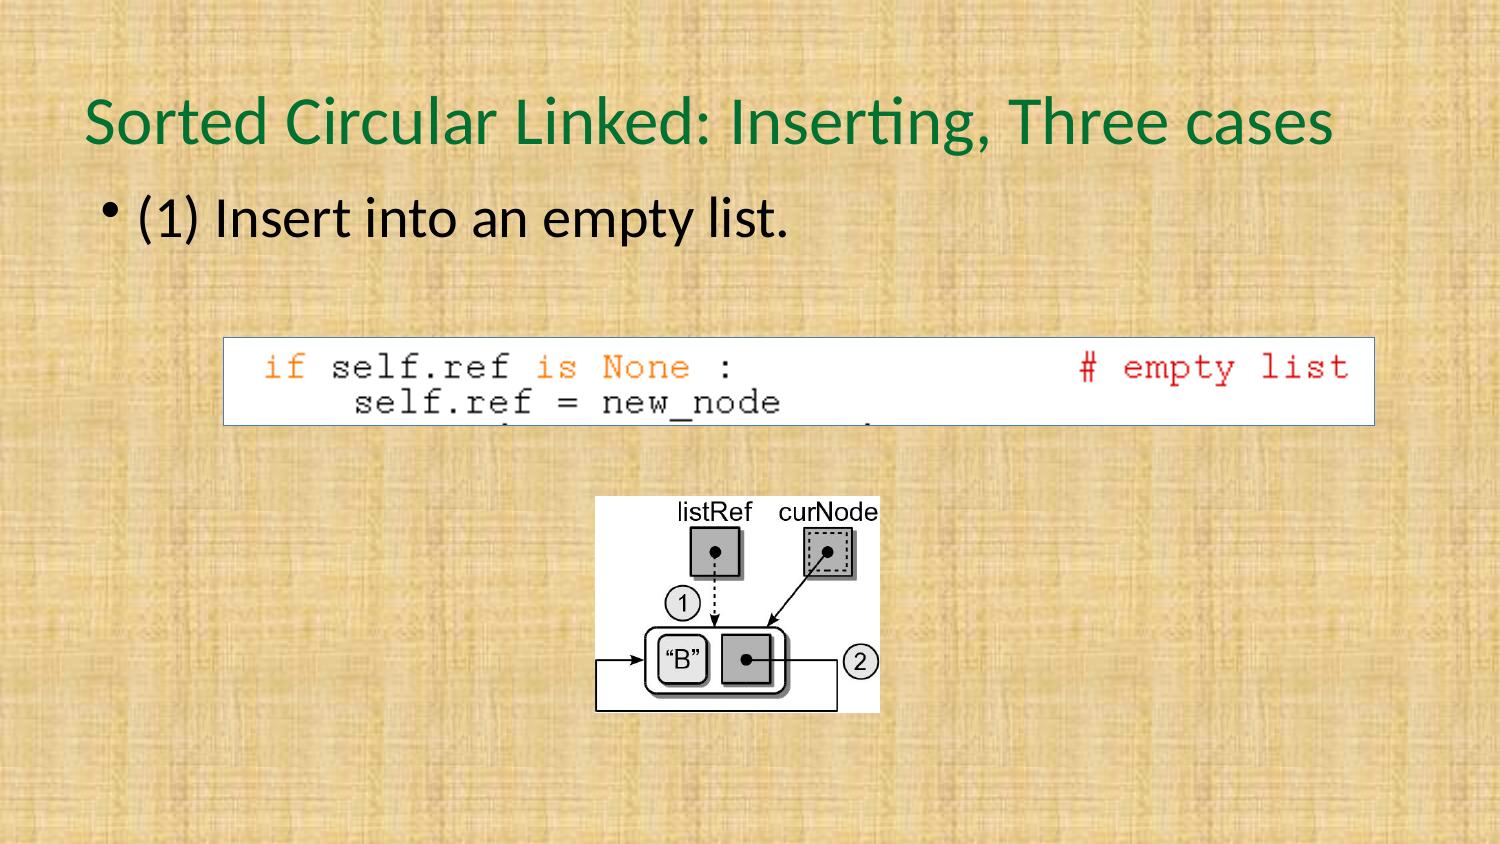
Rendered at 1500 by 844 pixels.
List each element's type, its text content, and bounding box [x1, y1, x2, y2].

list (1) Insert into an empty list. [73, 171, 1402, 272]
title Sorted Circular Linked: Inserting, Three cases [73, 71, 1402, 166]
picture [0, 0, 1500, 844]
